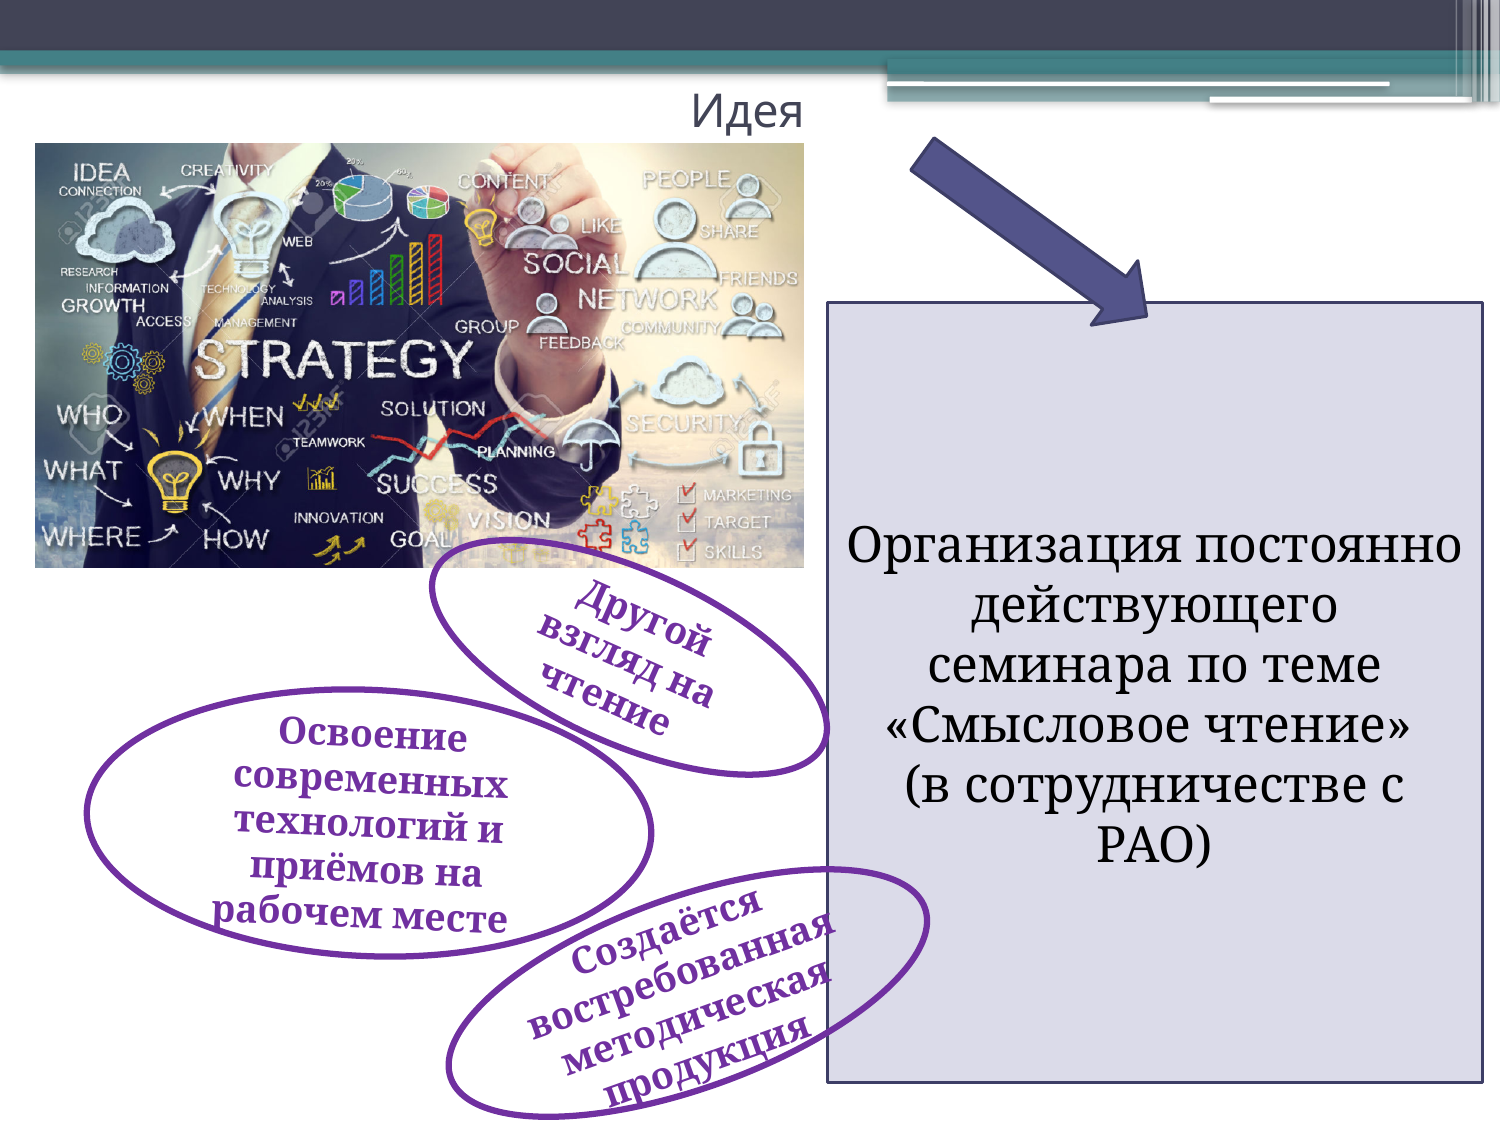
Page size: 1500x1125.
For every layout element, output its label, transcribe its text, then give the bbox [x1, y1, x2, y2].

title Идея [72, 72, 1423, 144]
text_box Другой взгляд на чтение [430, 578, 829, 777]
text_box [909, 136, 1149, 327]
picture [35, 143, 804, 568]
text_box Создаётся востребованная методическая продукция [447, 867, 929, 1119]
text_box Освоение современных технологий и приёмов на рабочем месте [85, 687, 653, 959]
text_box Организация постоянно действующего семинара по теме «Смысловое чтение» (в сотрудничестве с РАО) [826, 301, 1484, 1084]
